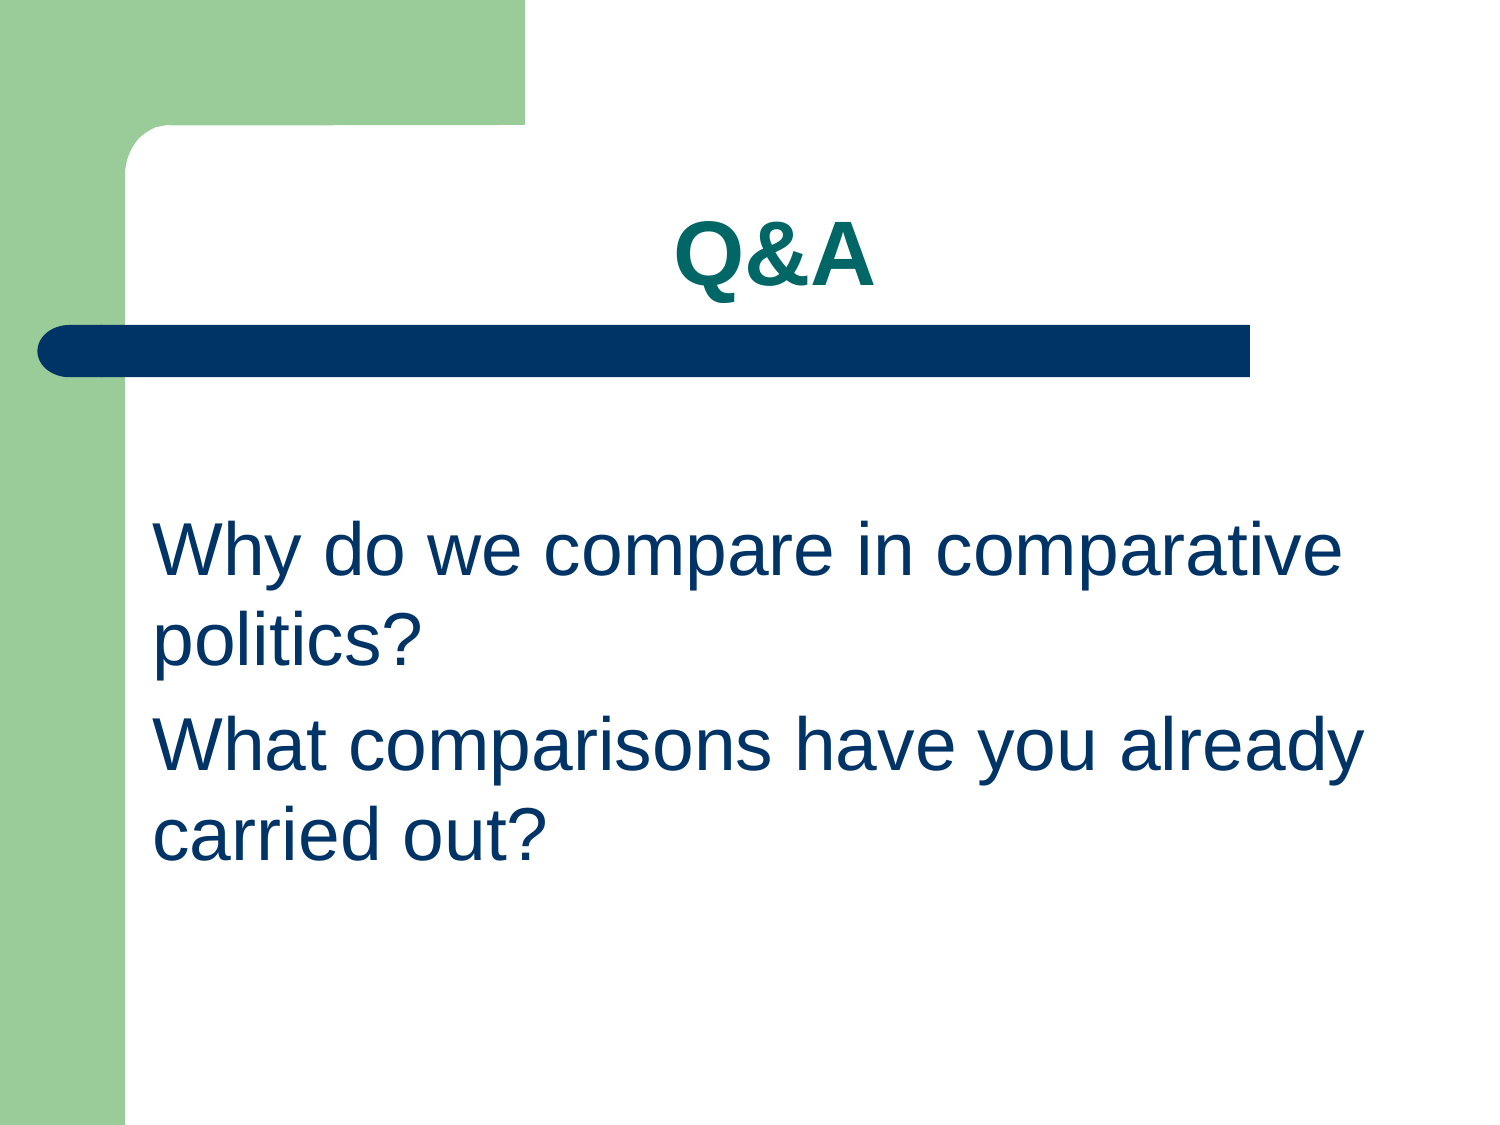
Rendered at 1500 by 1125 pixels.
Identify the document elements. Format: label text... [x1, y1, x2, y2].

title Q&A [125, 125, 1425, 313]
list Why do we compare in comparative politics? What comparisons have you already carried out? [137, 387, 1400, 999]
